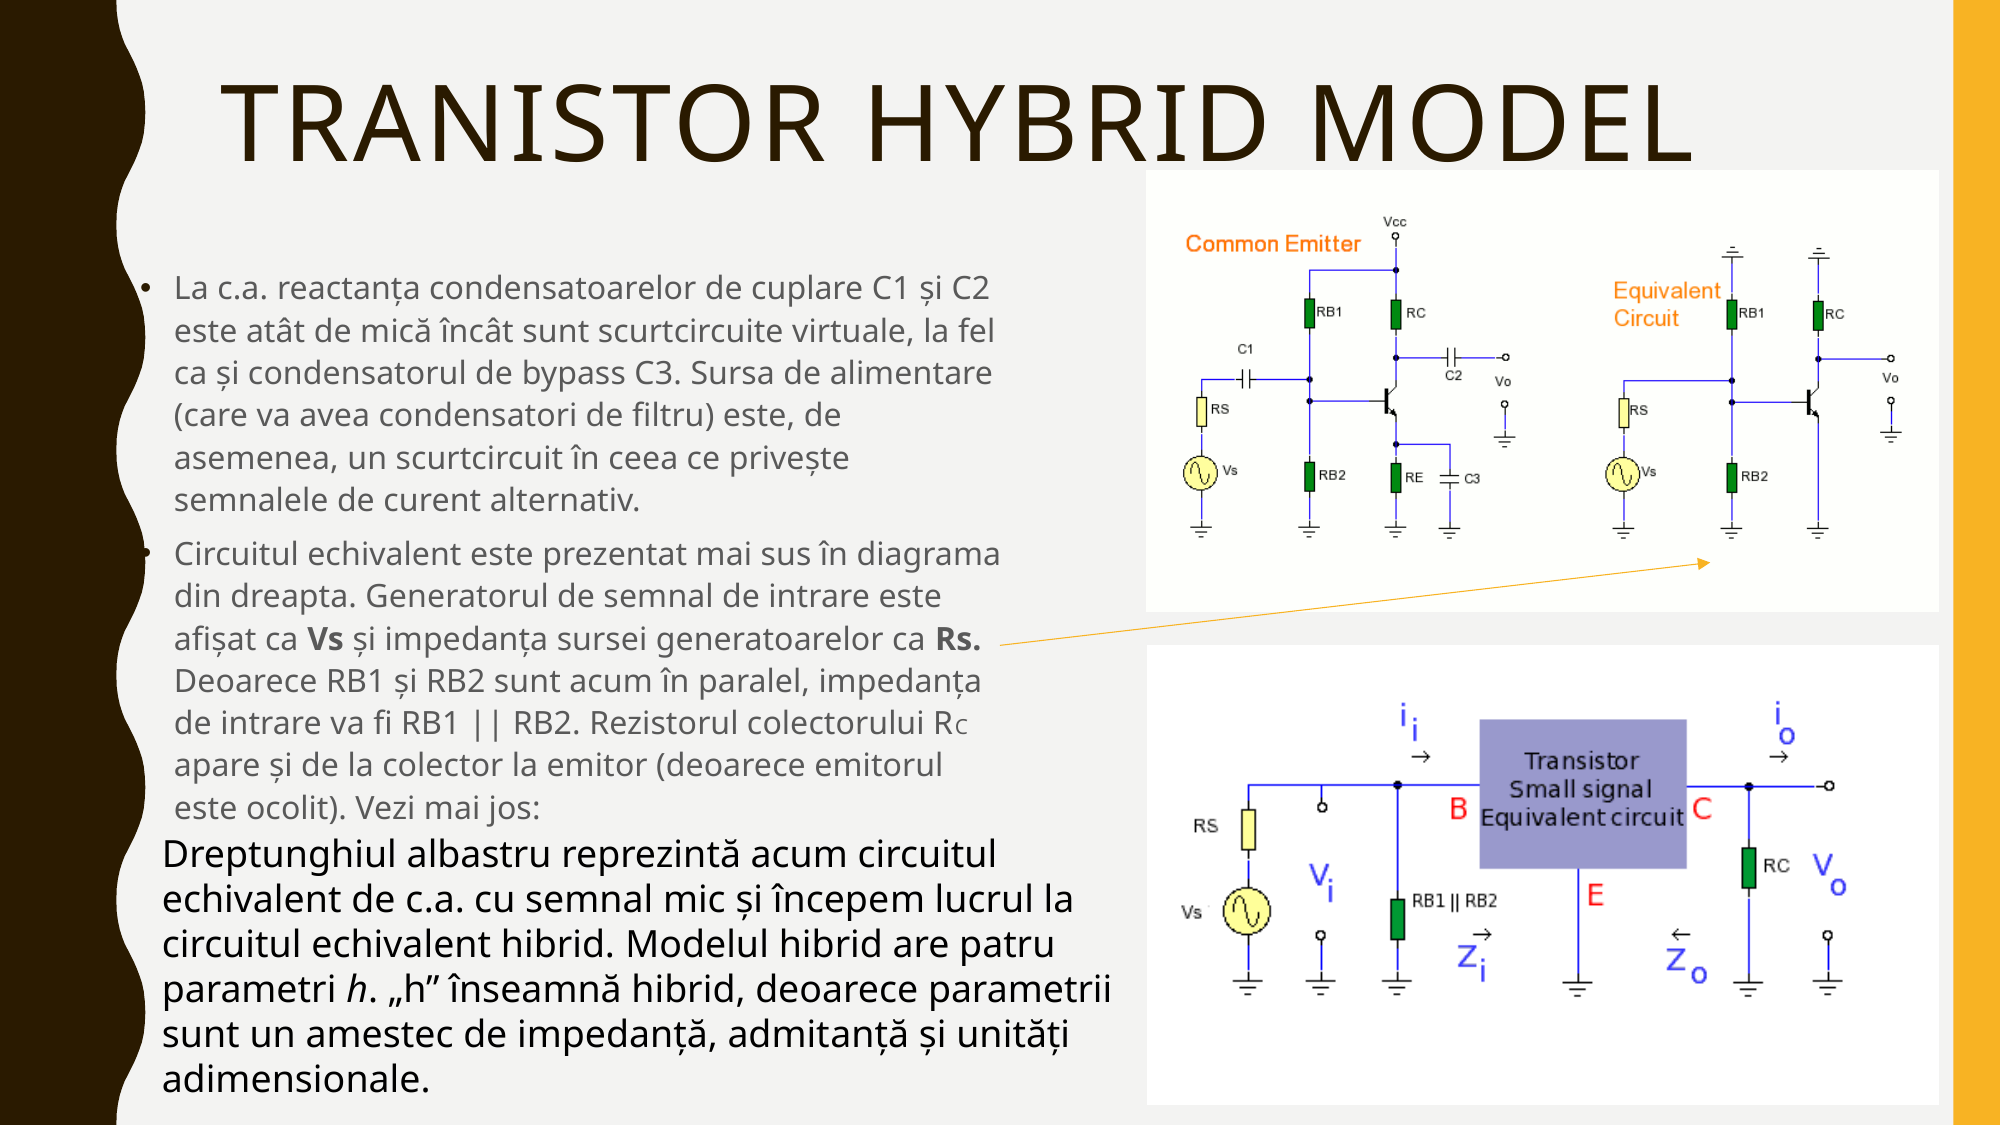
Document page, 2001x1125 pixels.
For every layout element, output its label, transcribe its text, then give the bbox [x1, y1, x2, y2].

picture [1146, 645, 1939, 1105]
picture [1146, 170, 1939, 612]
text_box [999, 562, 1711, 646]
text_box Dreptunghiul albastru reprezintă acum circuitul echivalent de c.a. cu semnal mic și începem lucrul la circuitul echivalent hibrid. Modelul hibrid are patru parametri h. „h” înseamnă hibrid, deoarece parametrii sunt un amestec de impedanță, admitanță și unități adimensionale. [147, 822, 1147, 1108]
title Tranistor Hybrid Model [205, 62, 1875, 308]
list La c.a. reactanța condensatoarelor de cuplare C1 și C2 este atât de mică încât sunt scurtcircuite virtuale, la fel ca și condensatorul de bypass C3. Sursa de alimentare (care va avea condensatori de filtru) este, de asemenea, un scurtcircuit în ceea ce privește semnalele de curent alternativ. Circuitul echivalent este prezentat mai sus în diagrama din dreapta. Generatorul de semnal de intrare este afișat ca Vs și impedanța sursei generatoarelor ca Rs. Deoarece RB1 și RB2 sunt acum în paralel, impedanța de intrare va fi RB1 || RB2. Rezistorul colectorului RC apare și de la colector la emitor (deoarece emitorul este ocolit). Vezi mai jos: [125, 256, 1030, 846]
